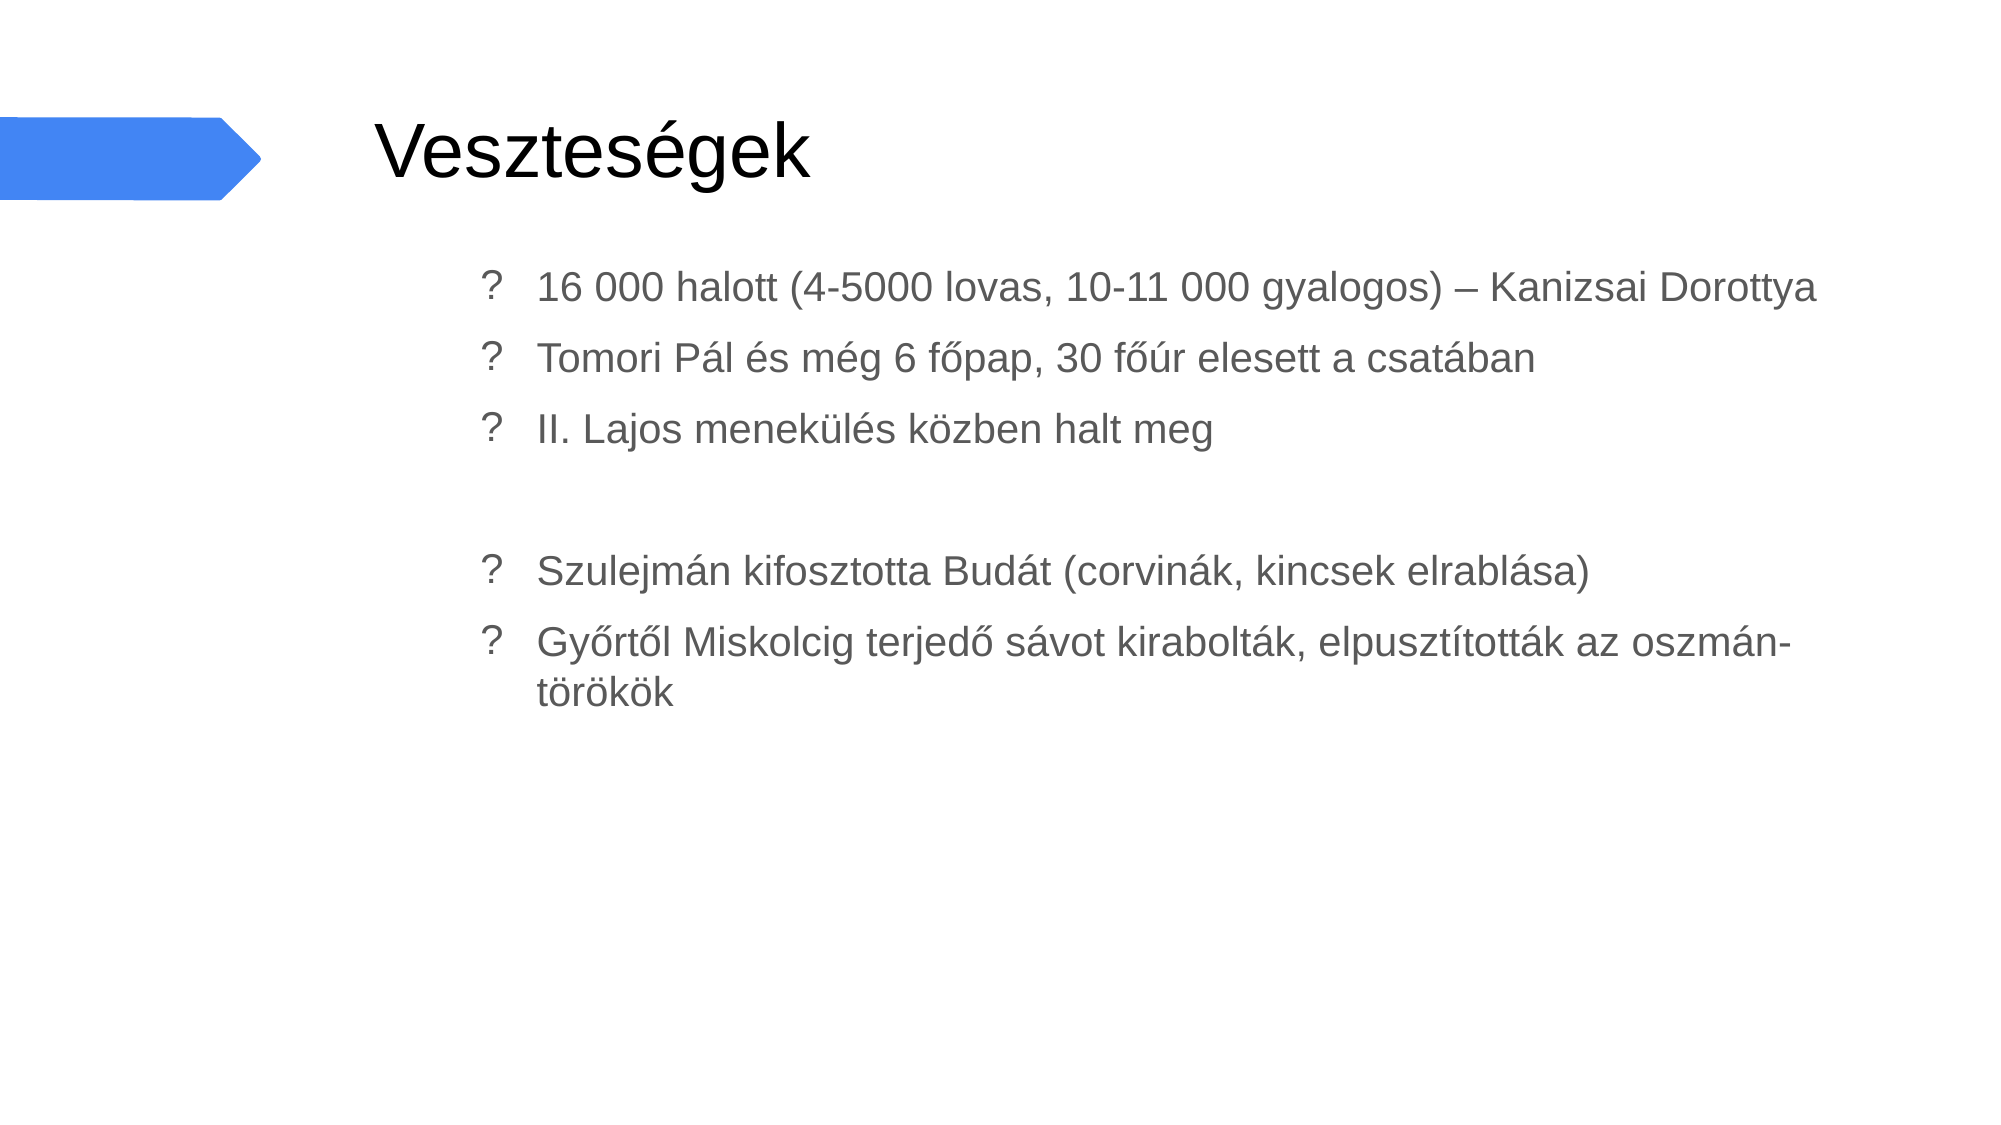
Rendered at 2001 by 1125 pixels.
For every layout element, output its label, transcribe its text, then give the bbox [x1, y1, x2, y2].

title Veszteségek [359, 93, 1822, 304]
list 16 000 halott (4-5000 lovas, 10-11 000 gyalogos) – Kanizsai Dorottya Tomori Pál és még 6 főpap, 30 főúr elesett a csatában II. Lajos menekülés közben halt meg Szulejmán kifosztotta Budát (corvinák, kincsek elrablása) Győrtől Miskolcig terjedő sávot kirabolták, elpusztították az oszmán-törökök [465, 252, 1928, 736]
